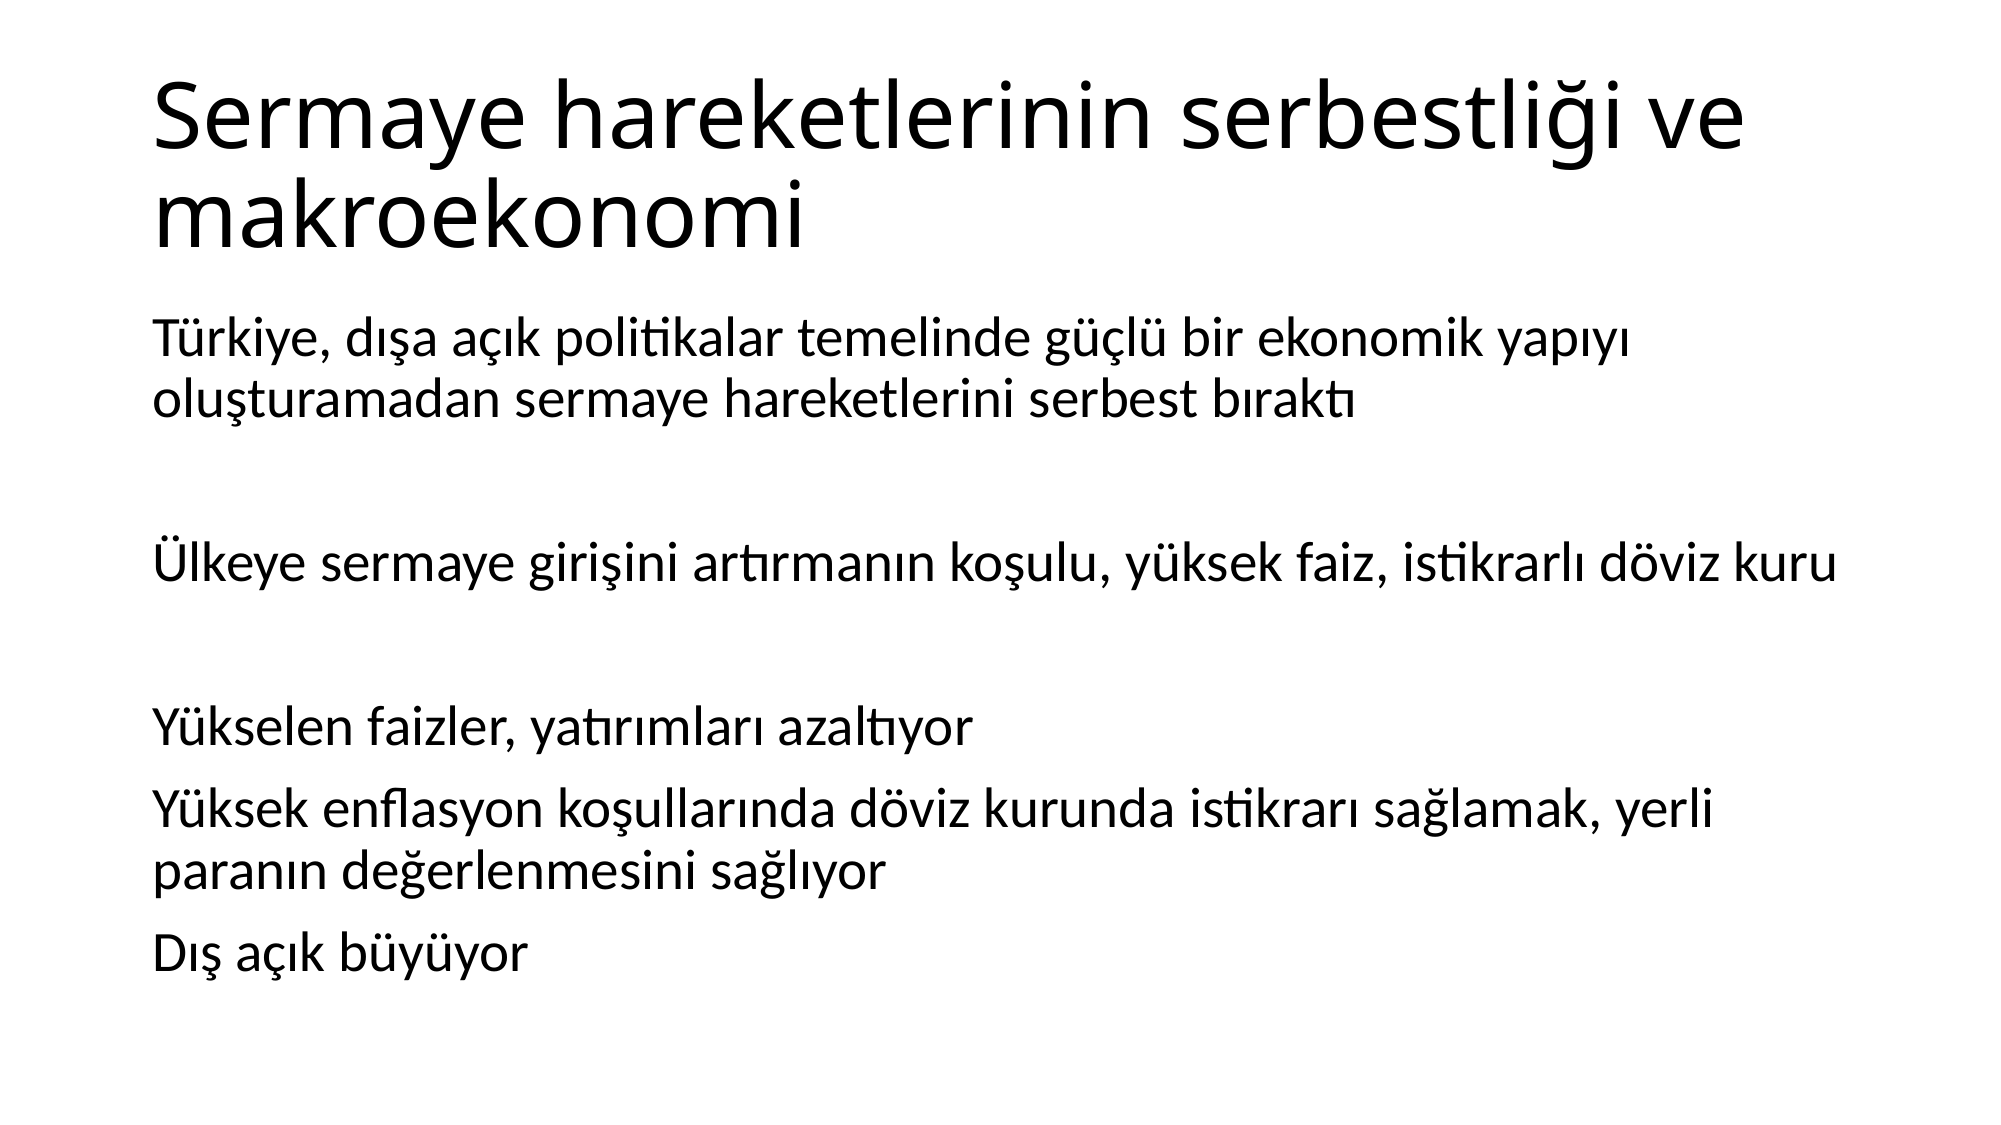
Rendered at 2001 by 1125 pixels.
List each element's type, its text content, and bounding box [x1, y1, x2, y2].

title Sermaye hareketlerinin serbestliği ve makroekonomi [137, 59, 1863, 278]
list Türkiye, dışa açık politikalar temelinde güçlü bir ekonomik yapıyı oluşturamadan sermaye hareketlerini serbest bıraktı Ülkeye sermaye girişini artırmanın koşulu, yüksek faiz, istikrarlı döviz kuru Yükselen faizler, yatırımları azaltıyor Yüksek enflasyon koşullarında döviz kurunda istikrarı sağlamak, yerli paranın değerlenmesini sağlıyor Dış açık büyüyor [137, 299, 1863, 1014]
